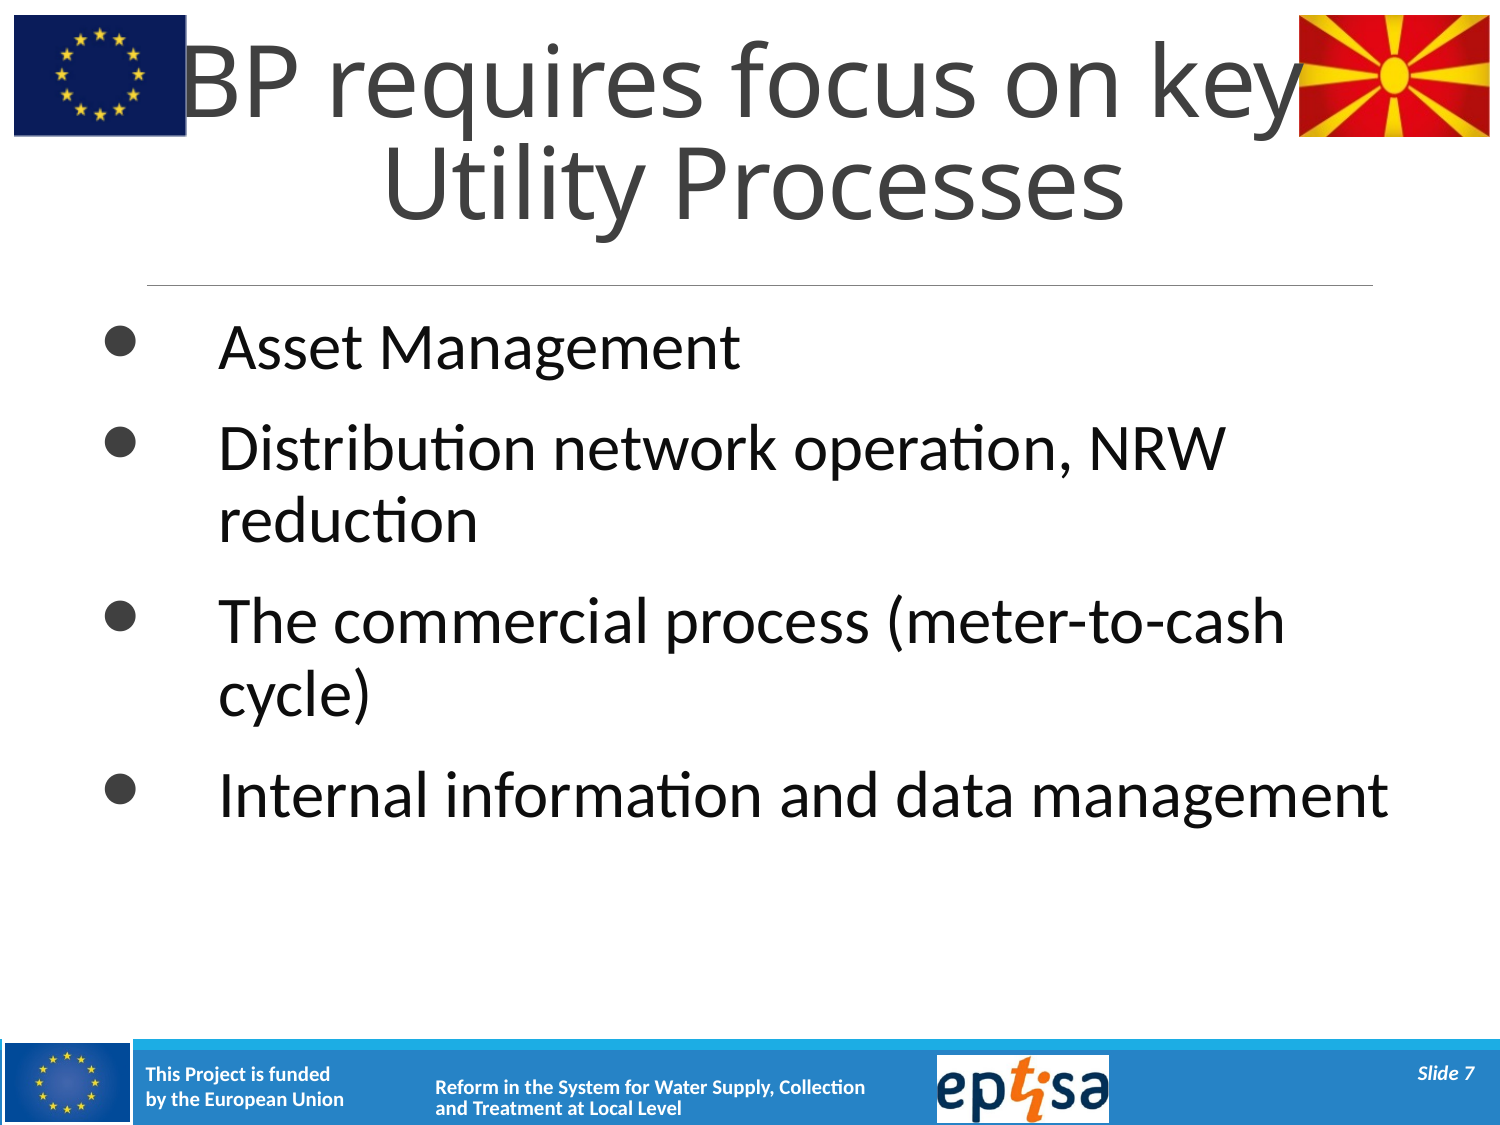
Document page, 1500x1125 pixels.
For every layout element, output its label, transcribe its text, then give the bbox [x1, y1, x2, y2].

list Asset Management Distribution network operation, NRW reduction The commercial process (meter-to-cash cycle) Internal information and data management [100, 304, 1455, 952]
picture [14, 15, 187, 137]
footer Reform in the System for Water Supply, Collection and Treatment at Local Level [420, 1056, 890, 1117]
picture [937, 1055, 1109, 1123]
title BP requires focus on key Utility Processes [135, 19, 1373, 258]
picture [1299, 15, 1490, 137]
slide_number Slide 7 [1360, 1052, 1490, 1091]
picture [5, 1043, 130, 1122]
